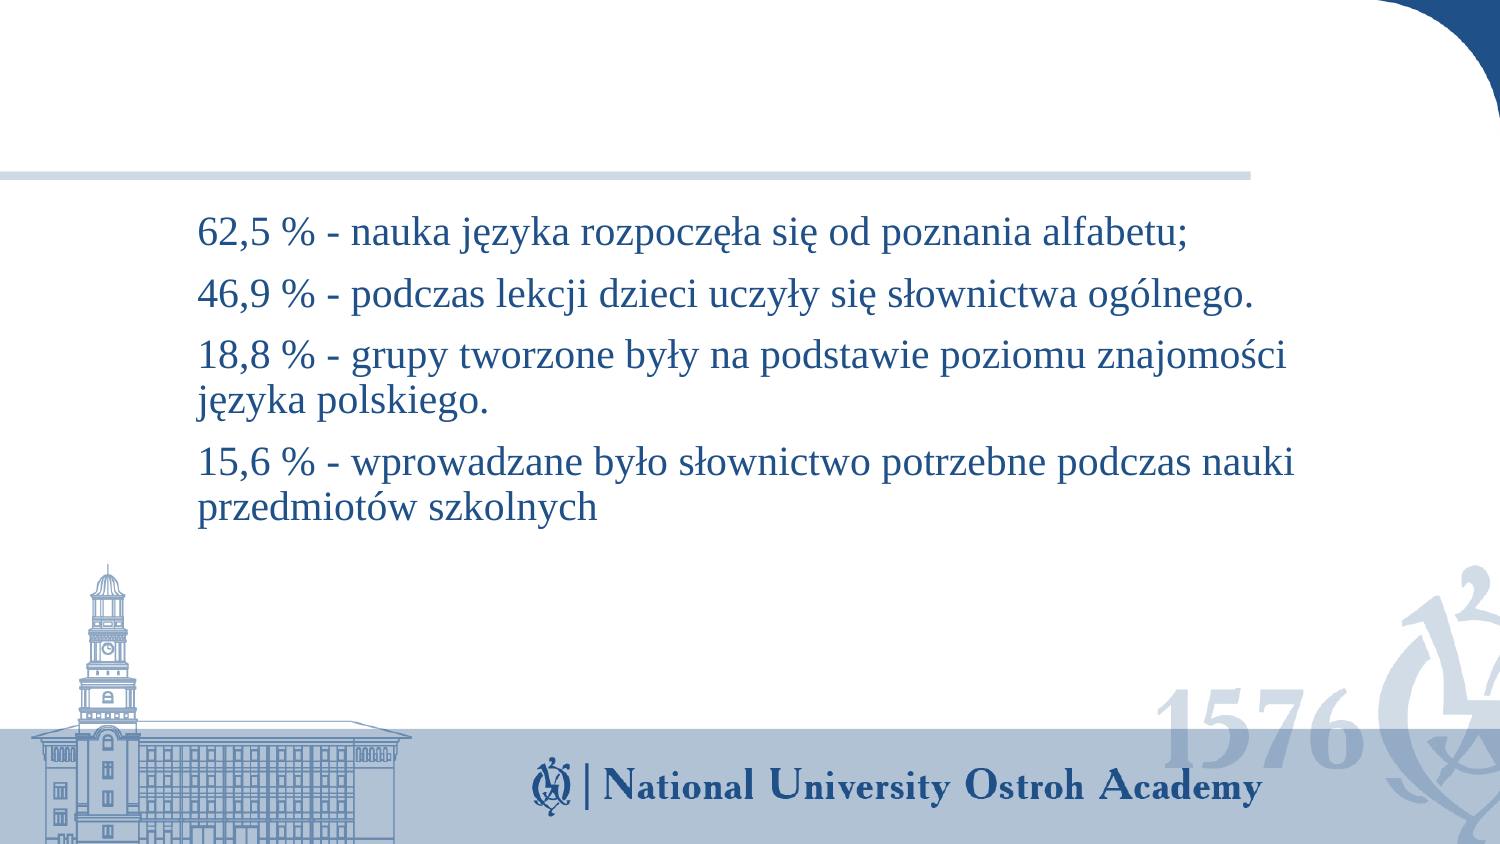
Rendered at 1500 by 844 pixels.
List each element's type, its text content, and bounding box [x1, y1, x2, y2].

picture [0, 0, 1500, 844]
list 62,5 % - nauka języka rozpoczęła się od poznania alfabetu; 46,9 % - podczas lekcji dzieci uczyły się słownictwa ogólnego. 18,8 % - grupy tworzone były na podstawie poziomu znajomości języka polskiego. 15,6 % - wprowadzane było słownictwo potrzebne podczas nauki przedmiotów szkolnych [170, 203, 1352, 703]
